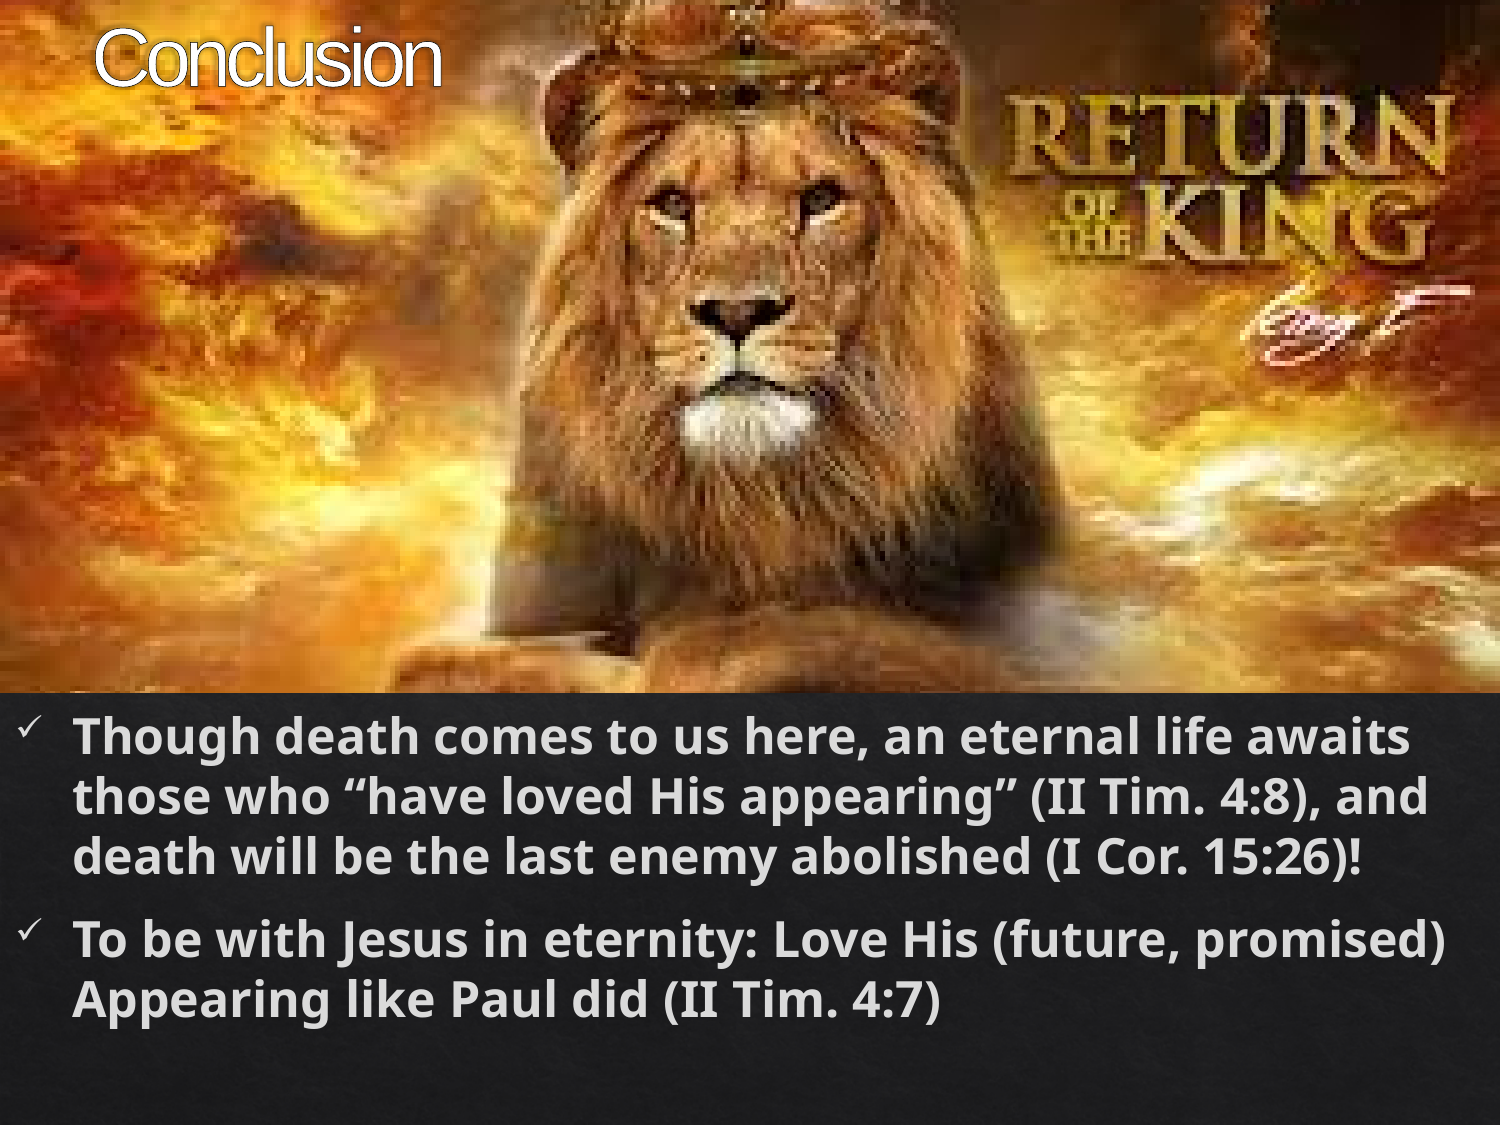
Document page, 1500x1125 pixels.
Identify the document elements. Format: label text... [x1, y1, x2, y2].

picture [0, 0, 1500, 693]
text_box Though death comes to us here, an eternal life awaits those who “have loved His appearing” (II Tim. 4:8), and death will be the last enemy abolished (I Cor. 15:26)! To be with Jesus in eternity: Love His (future, promised) Appearing like Paul did (II Tim. 4:7) [0, 703, 1500, 1122]
